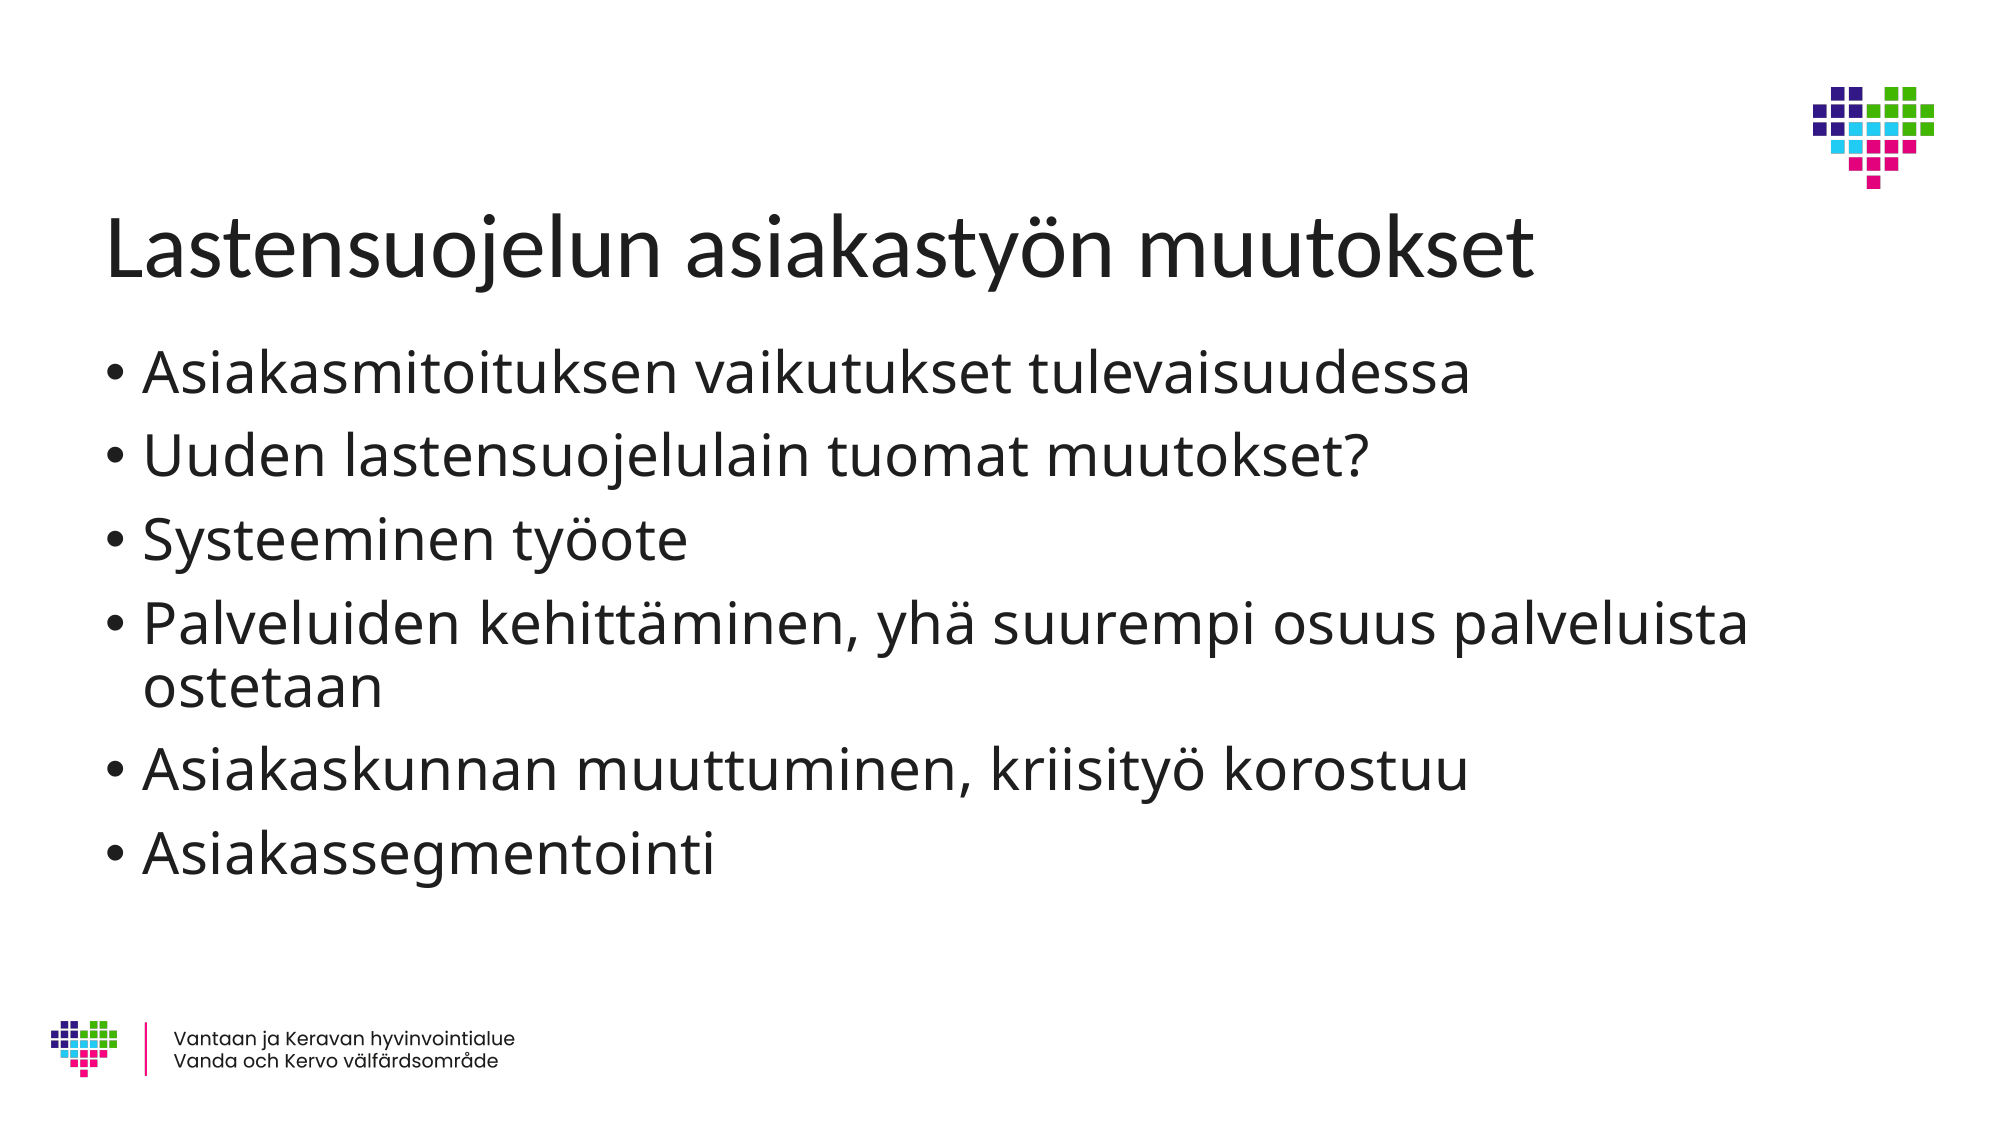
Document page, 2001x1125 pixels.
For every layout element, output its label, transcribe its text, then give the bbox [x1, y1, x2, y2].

picture [1813, 87, 1934, 189]
list Asiakasmitoituksen vaikutukset tulevaisuudessa Uuden lastensuojelulain tuomat muutokset? Systeeminen työote Palveluiden kehittäminen, yhä suurempi osuus palveluista ostetaan Asiakaskunnan muuttuminen, kriisityö korostuu Asiakassegmentointi [90, 335, 1774, 984]
picture [23, 993, 542, 1105]
title Lastensuojelun asiakastyön muutokset [90, 87, 1774, 306]
